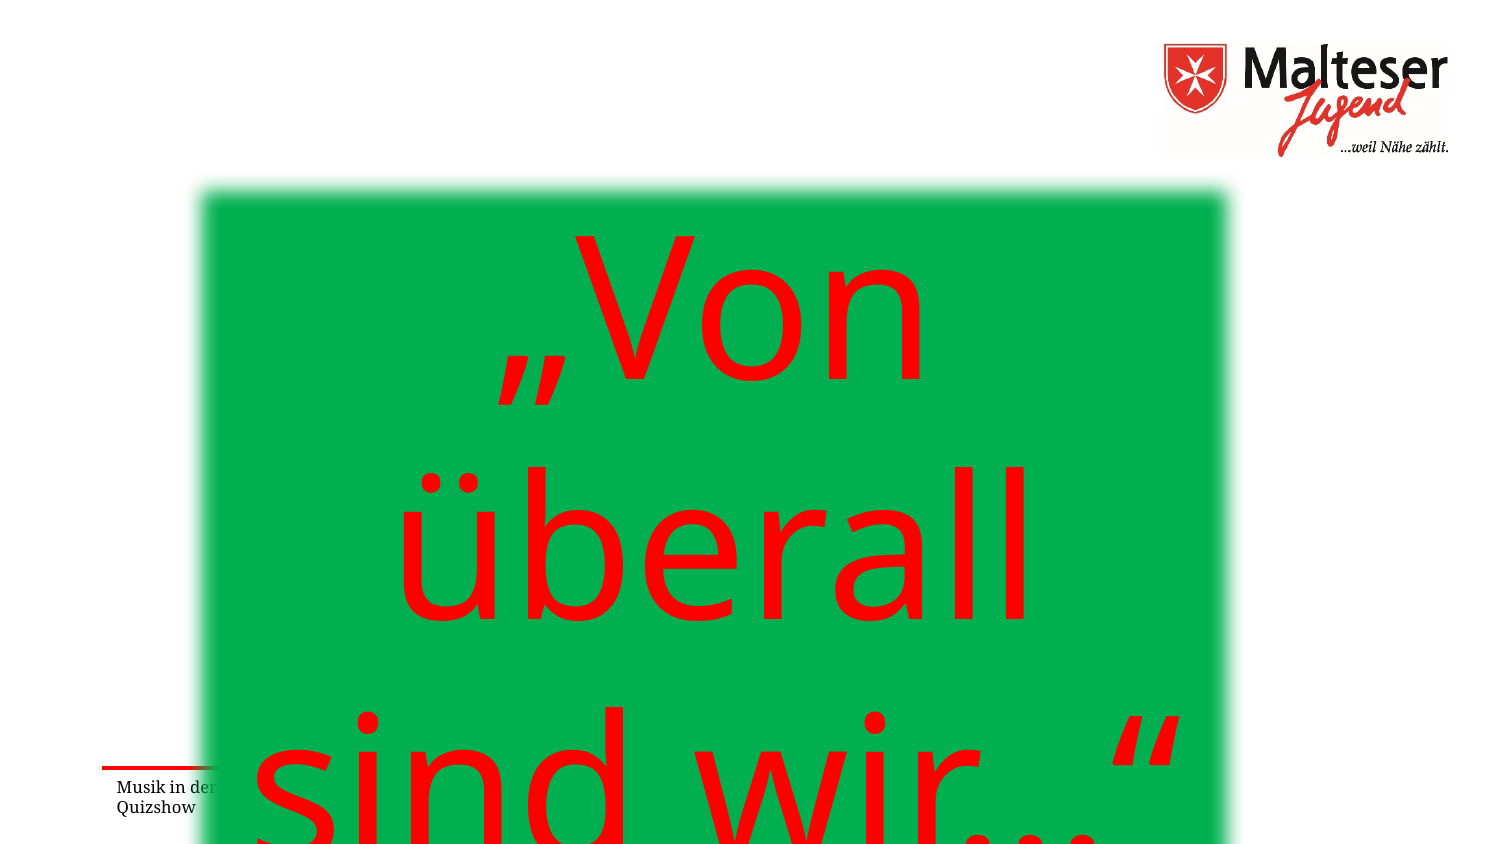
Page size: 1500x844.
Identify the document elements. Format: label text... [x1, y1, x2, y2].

text_box „Von überall sind wir…“ [218, 207, 1212, 844]
picture [1163, 43, 1448, 157]
